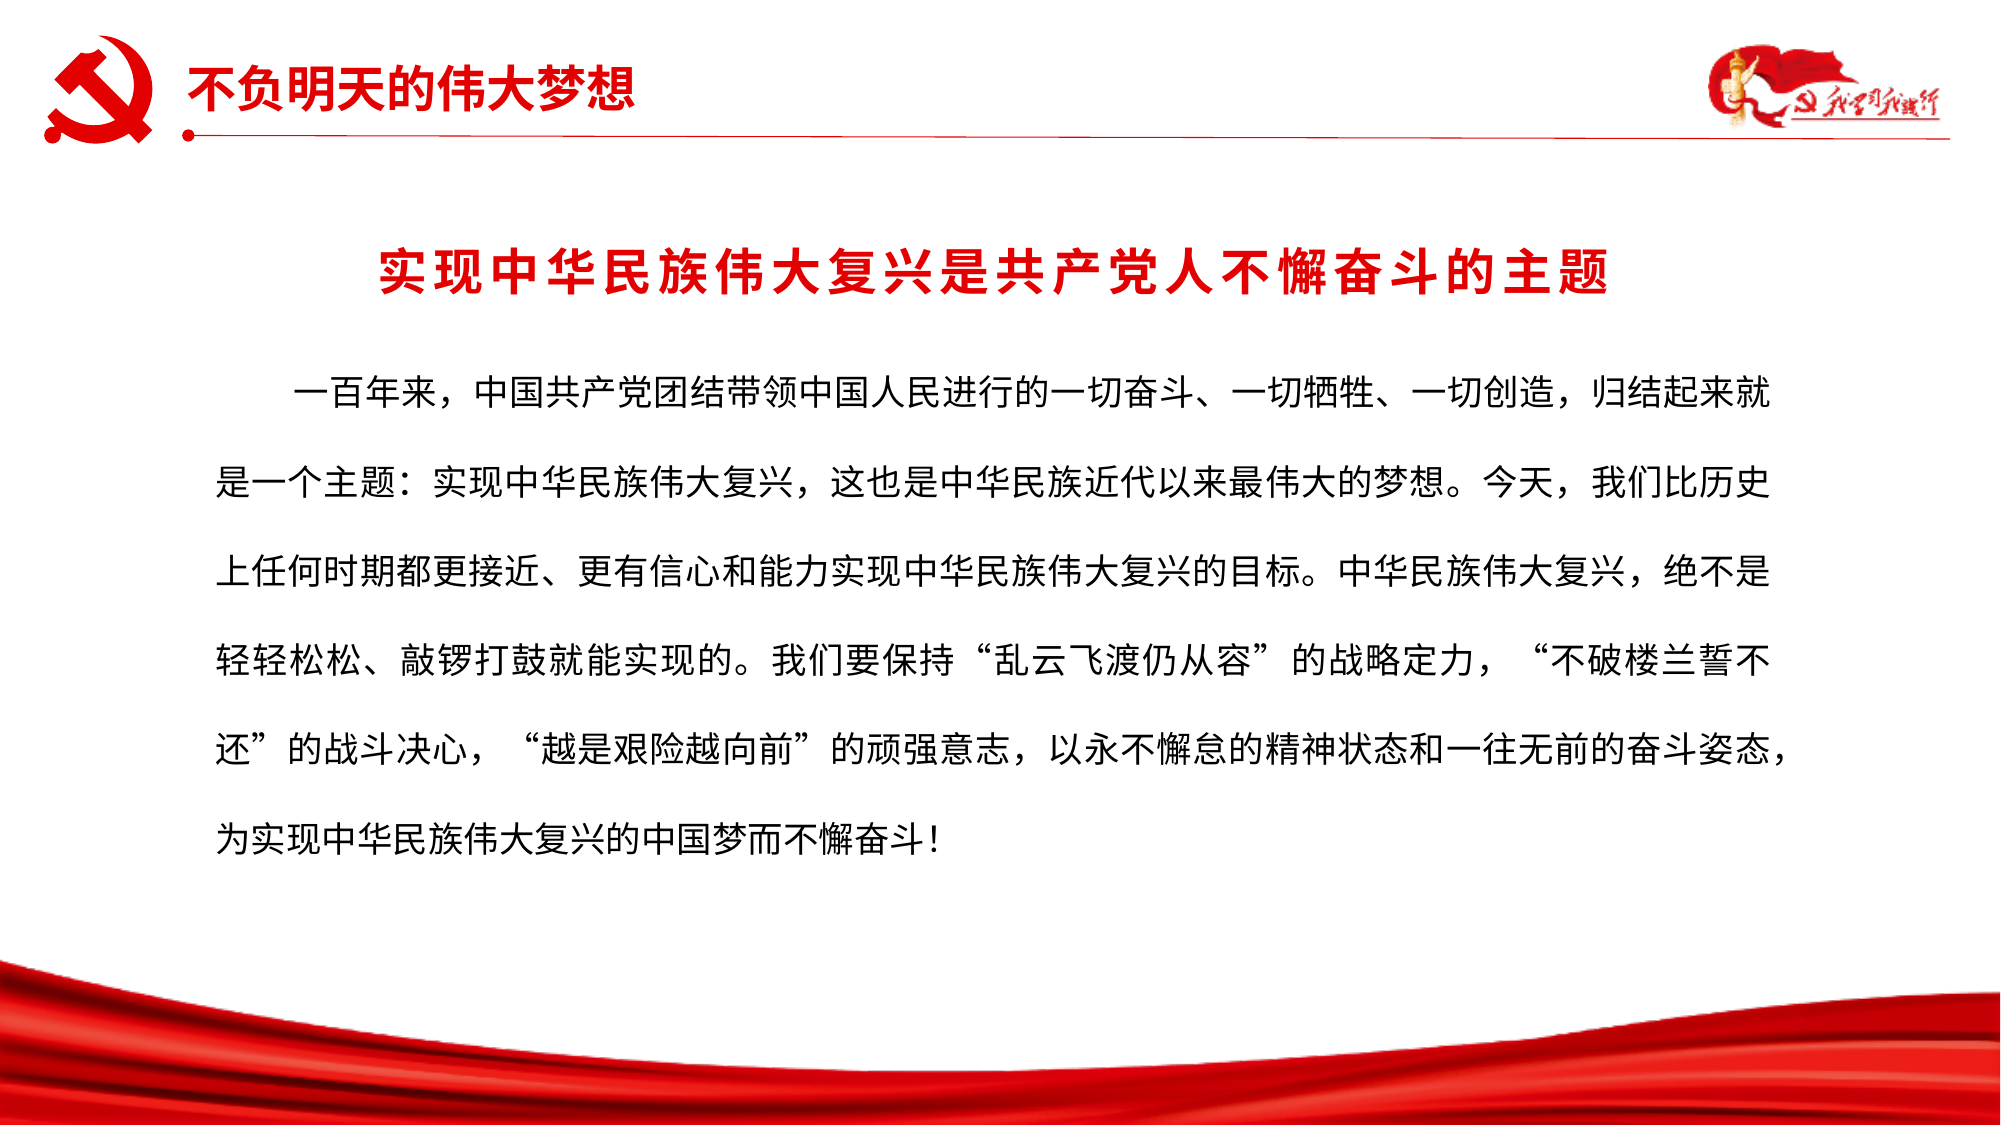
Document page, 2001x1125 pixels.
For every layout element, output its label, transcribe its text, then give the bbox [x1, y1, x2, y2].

picture [1708, 26, 1941, 139]
picture [0, 957, 2001, 1125]
text_box 一百年来，中国共产党团结带领中国人民进行的一切奋斗、一切牺牲、一切创造，归结起来就是一个主题：实现中华民族伟大复兴，这也是中华民族近代以来最伟大的梦想。今天，我们比历史上任何时期都更接近、更有信心和能力实现中华民族伟大复兴的目标。中华民族伟大复兴，绝不是轻轻松松、敲锣打鼓就能实现的。我们要保持“乱云飞渡仍从容”的战略定力，“不破楼兰誓不还”的战斗决心，“越是艰险越向前”的顽强意志，以永不懈怠的精神状态和一往无前的奋斗姿态，为实现中华民族伟大复兴的中国梦而不懈奋斗！ [200, 316, 1787, 867]
text_box 不负明天的伟大梦想 [171, 49, 652, 125]
text_box 实现中华民族伟大复兴是共产党人不懈奋斗的主题 [362, 221, 1624, 308]
